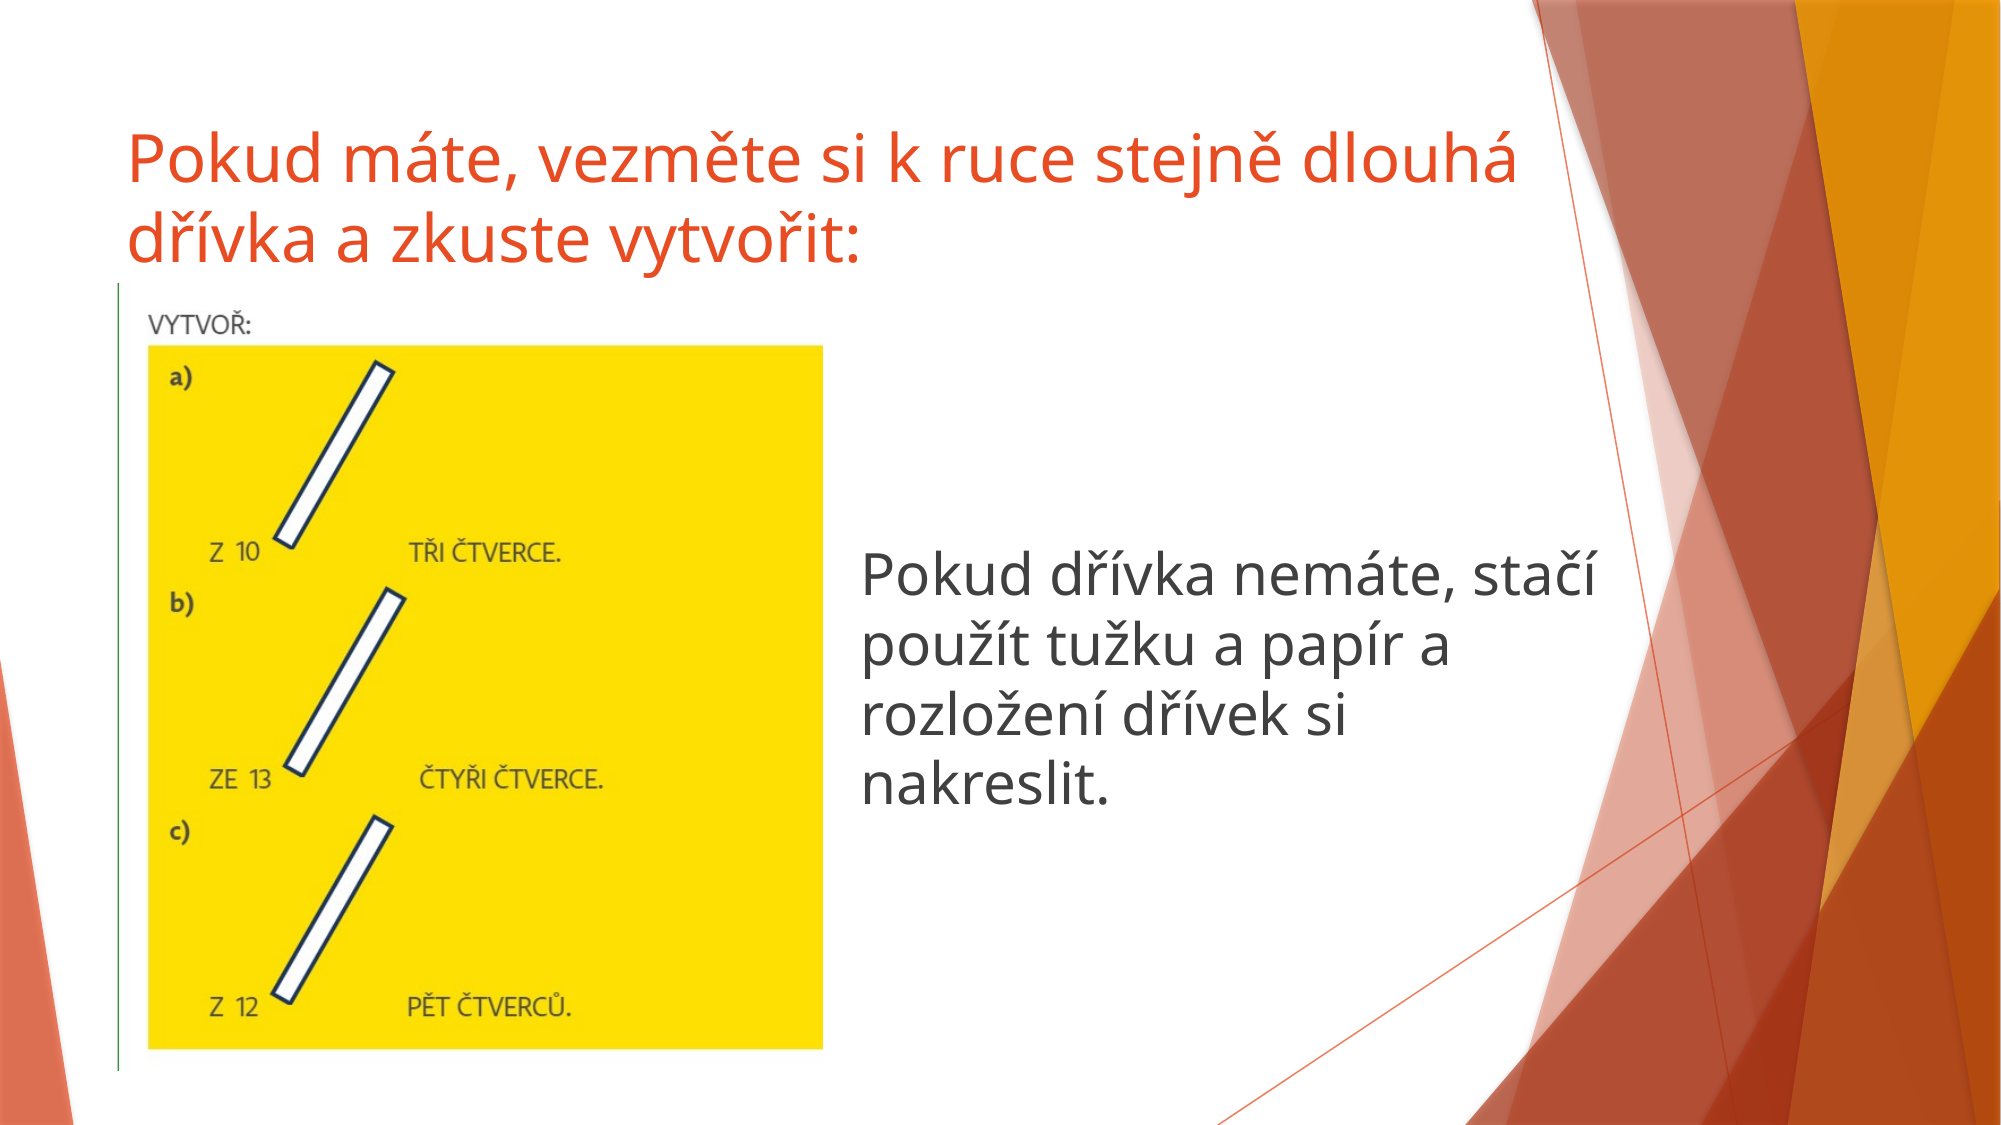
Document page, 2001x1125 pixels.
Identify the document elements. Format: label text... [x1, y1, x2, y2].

picture [110, 282, 824, 1072]
list Pokud dřívka nemáte, stačí použít tužku a papír a rozložení dřívek si nakreslit. [845, 384, 1618, 970]
title Pokud máte, vezměte si k ruce stejně dlouhá dřívka a zkuste vytvořit: [111, 109, 1656, 284]
